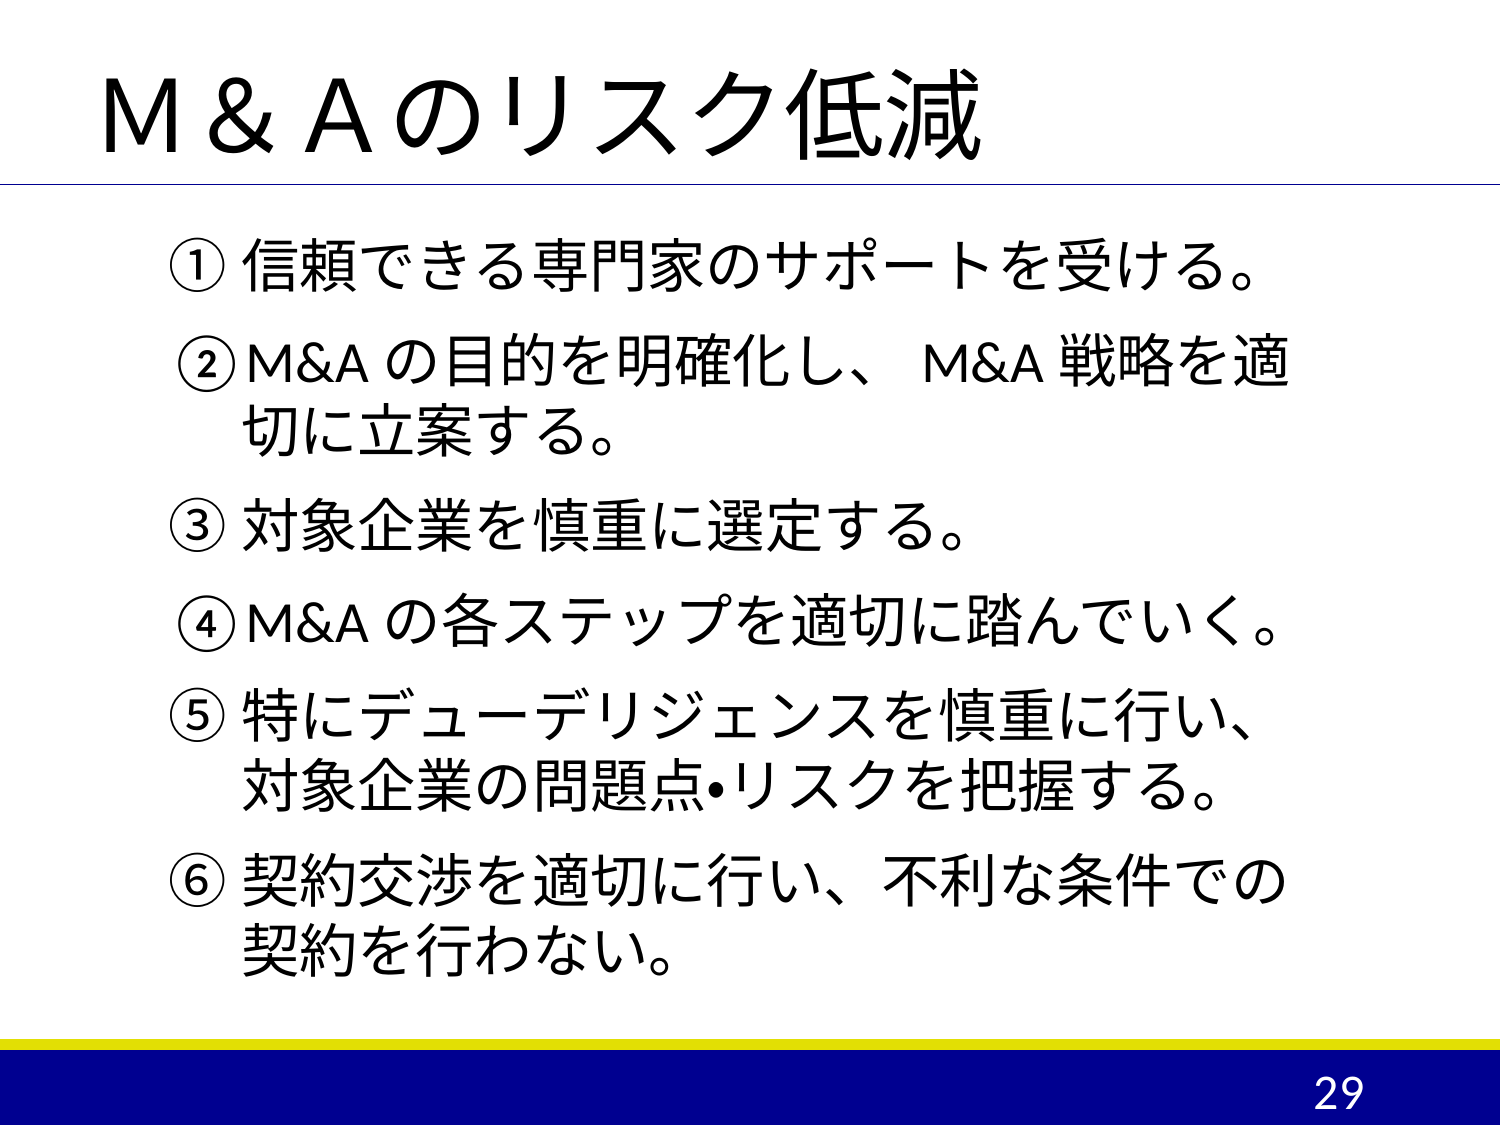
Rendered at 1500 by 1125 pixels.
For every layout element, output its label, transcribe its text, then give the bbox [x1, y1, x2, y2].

slide_number 29 [1218, 1059, 1380, 1120]
text_box 信頼できる専門家のサポートを受ける。 M&Aの目的を明確化し、M&A戦略を適切に立案する。 対象企業を慎重に選定する。 M&Aの各ステップを適切に踏んでいく。 特にデューデリジェンスを慎重に行い、対象企業の問題点・リスクを把握する。 契約交渉を適切に行い、不利な条件での契約を行わない。 [153, 221, 1347, 992]
title Ｍ＆Ａのリスク低減 [76, 42, 1446, 181]
